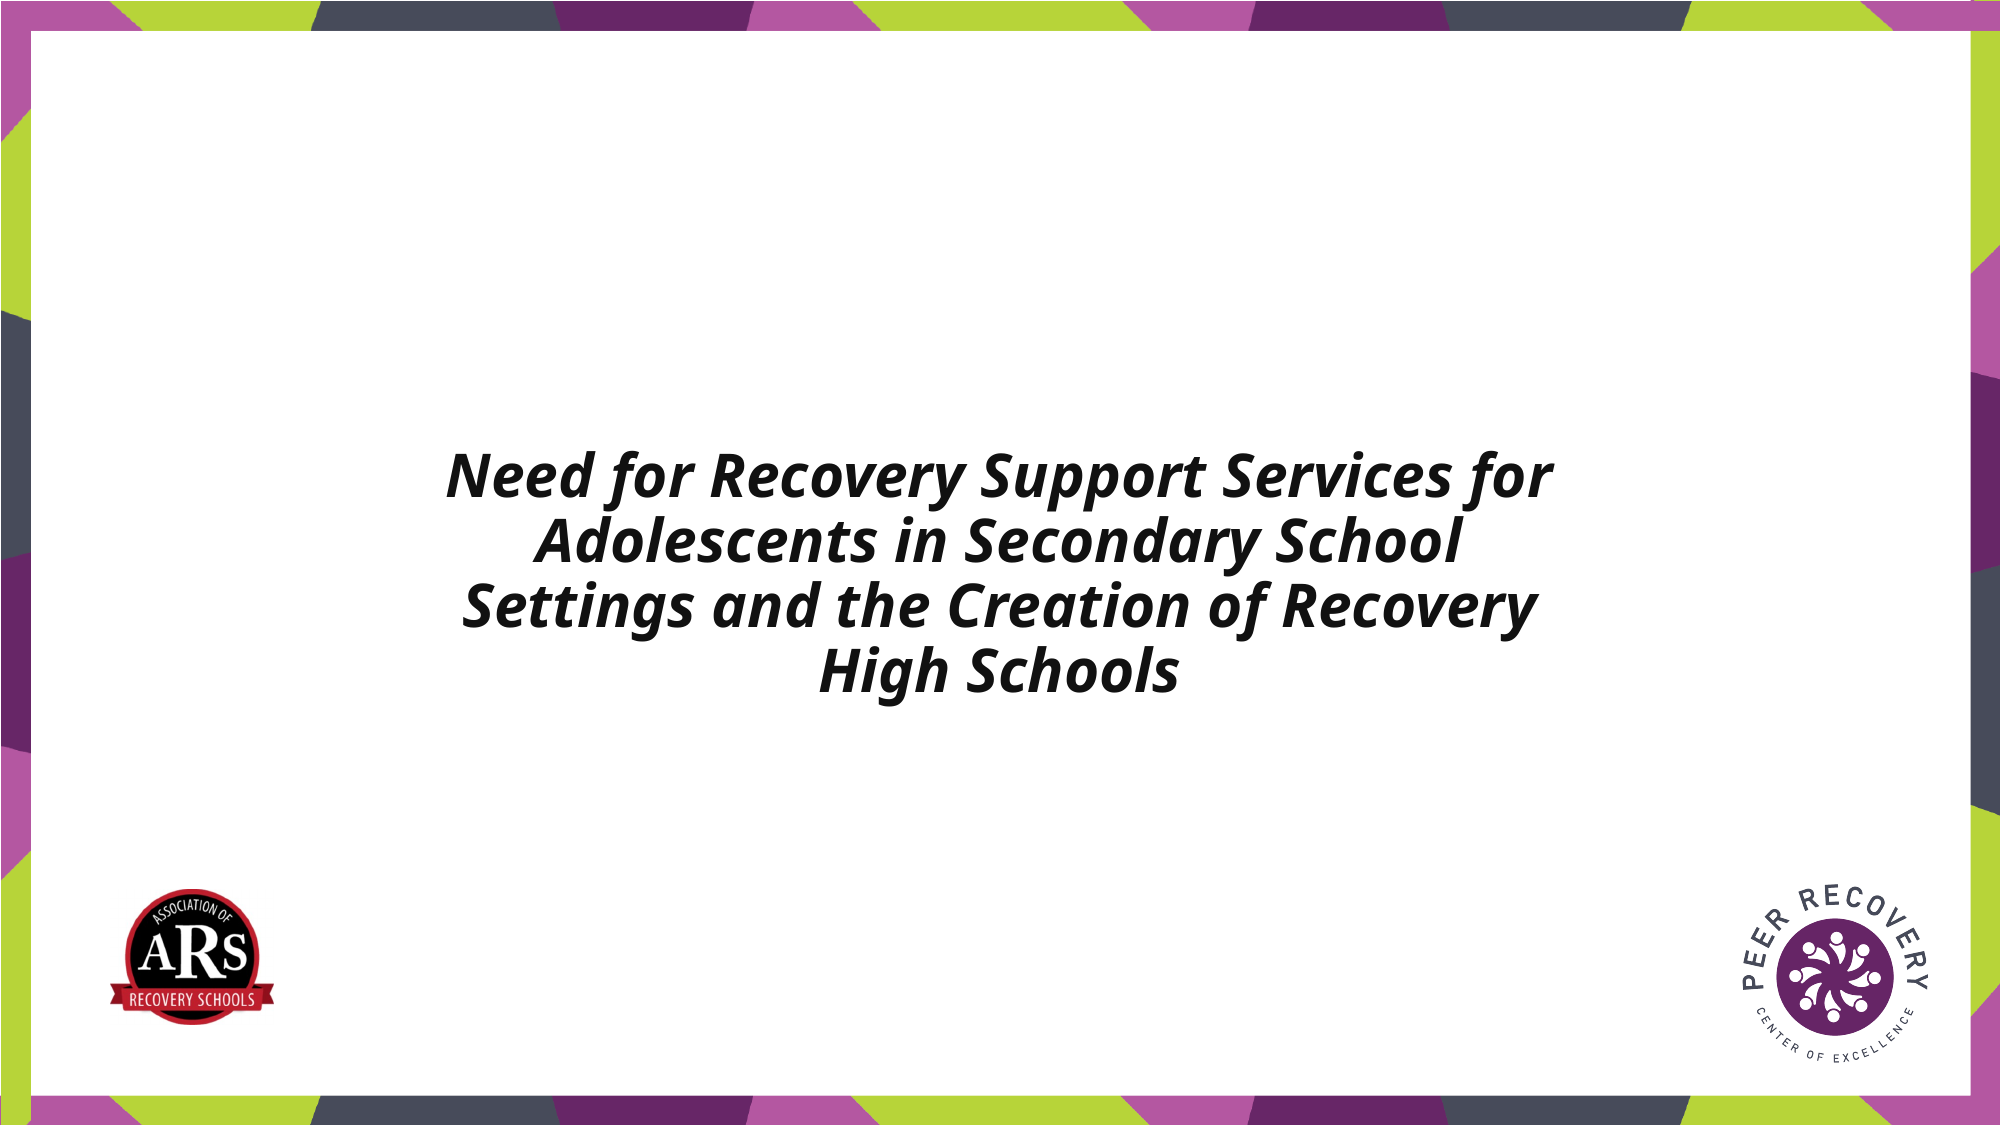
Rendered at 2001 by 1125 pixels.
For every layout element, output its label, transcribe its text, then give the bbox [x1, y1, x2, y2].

picture [0, 0, 2000, 1125]
picture [2, 2, 2000, 1125]
title Need for Recovery Support Services for Adolescents in Secondary School Settings and the Creation of Recovery High Schools [411, 318, 1589, 714]
